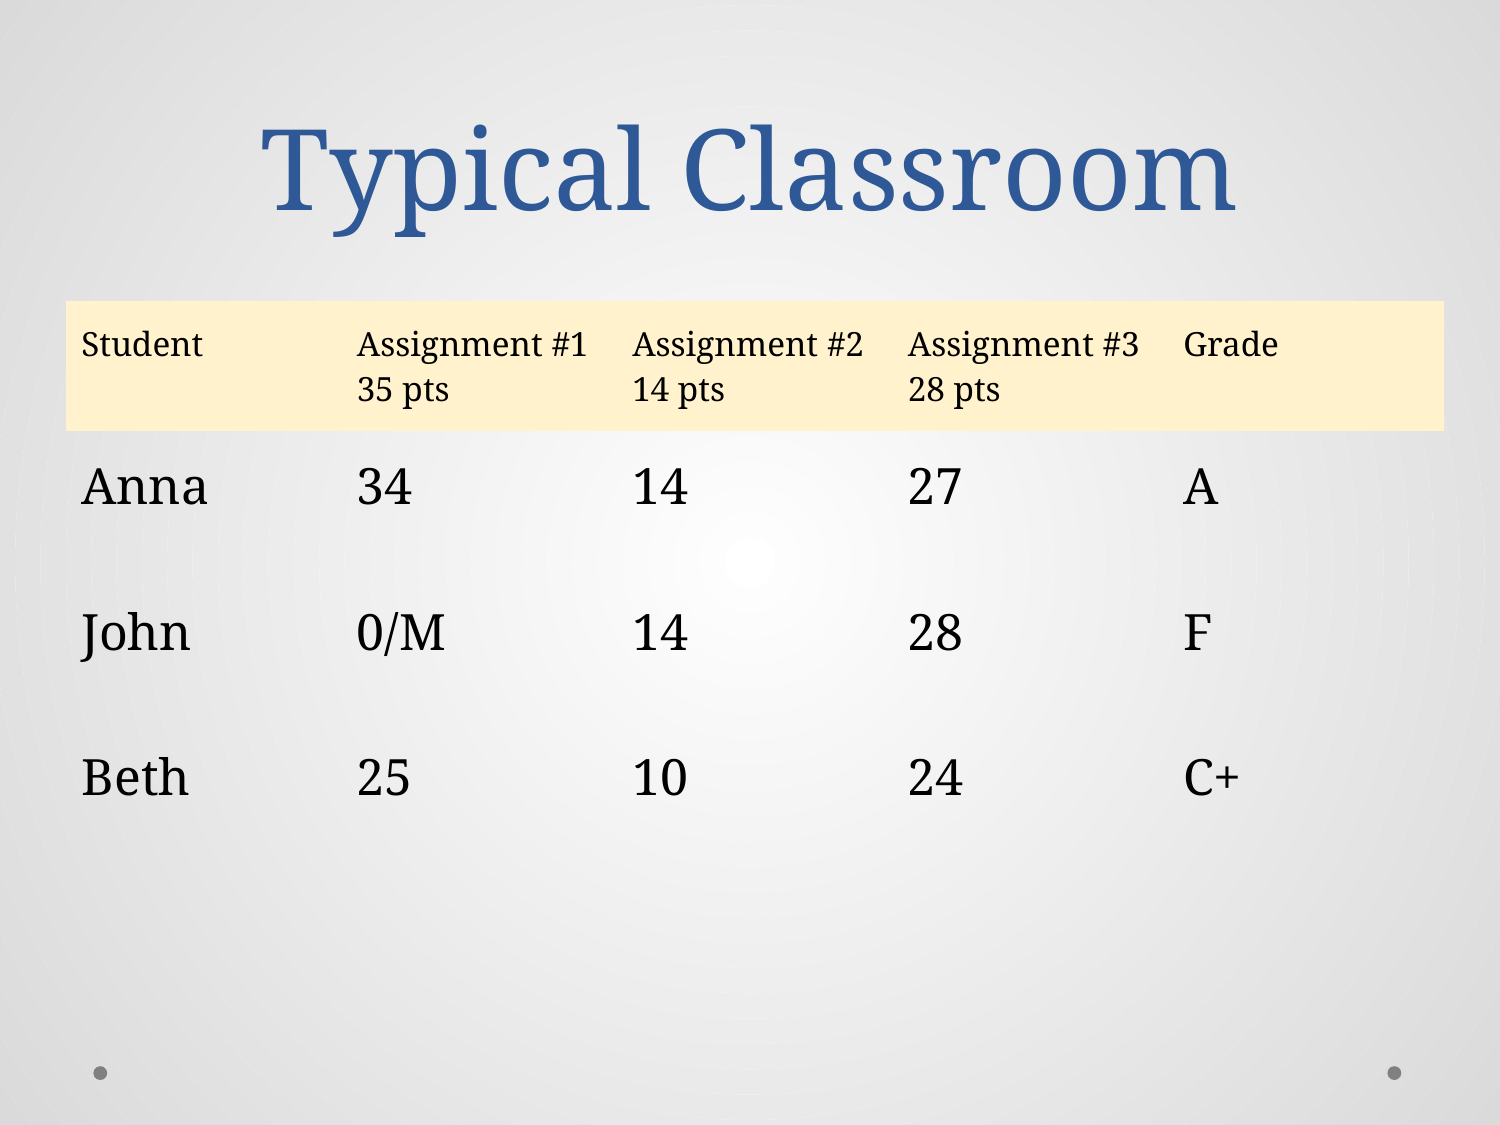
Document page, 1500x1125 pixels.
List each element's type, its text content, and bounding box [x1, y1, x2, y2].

table_cell 14 [617, 577, 893, 722]
table_header Assignment #3 28 pts [893, 301, 1168, 431]
table_cell 10 [617, 722, 893, 868]
table_cell Beth [66, 722, 342, 868]
table_cell 25 [342, 722, 617, 868]
title Typical Classroom [51, 97, 1449, 223]
table_cell 24 [893, 722, 1168, 868]
table_cell F [1168, 577, 1444, 722]
table_header Assignment #2 14 pts [617, 301, 893, 431]
table_cell Anna [66, 431, 342, 577]
table_cell 28 [893, 577, 1168, 722]
table_cell 27 [893, 431, 1168, 577]
table_header Grade [1168, 301, 1444, 431]
table_cell 0/M [342, 577, 617, 722]
table_cell C+ [1168, 722, 1444, 868]
table_header Assignment #1 35 pts [342, 301, 617, 431]
table_cell John [66, 577, 342, 722]
table_cell 14 [617, 431, 893, 577]
table_cell 34 [342, 431, 617, 577]
table_header Student [66, 301, 342, 431]
table_cell A [1168, 431, 1444, 577]
